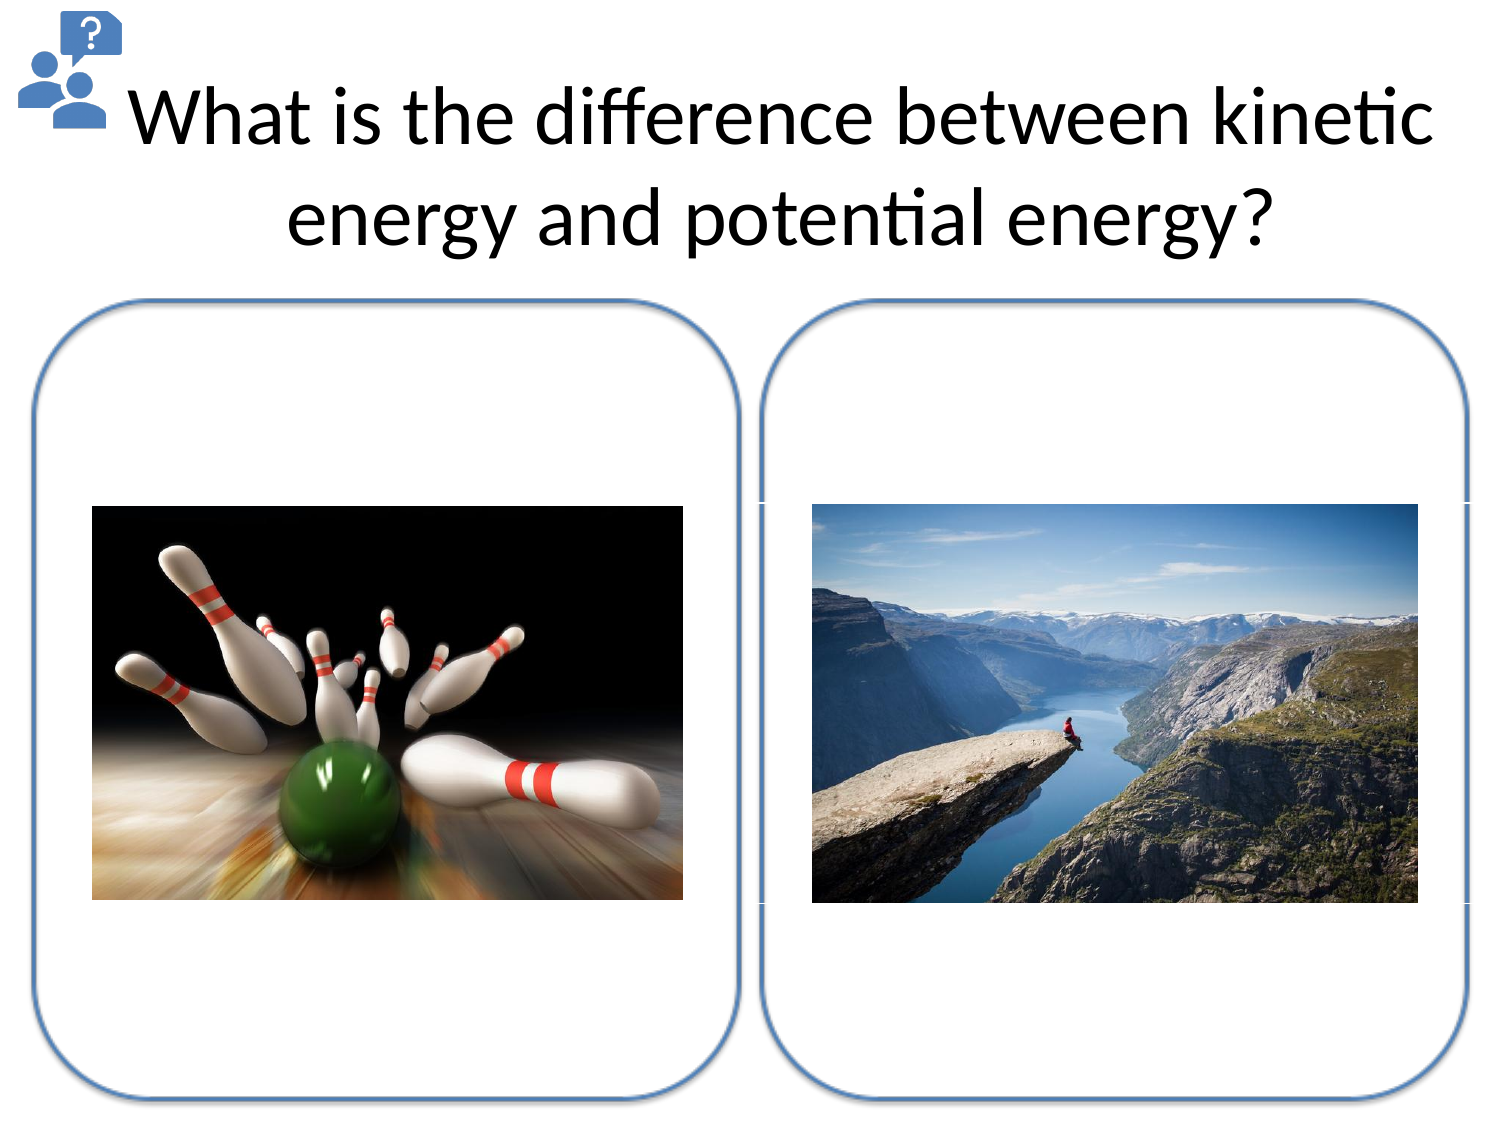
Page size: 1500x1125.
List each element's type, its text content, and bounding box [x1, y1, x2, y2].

title What is the difference between kinetic energy and potential energy? [87, 53, 1478, 271]
text_box [0, 0, 140, 140]
picture [24, 294, 1478, 1112]
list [751, 503, 1478, 903]
